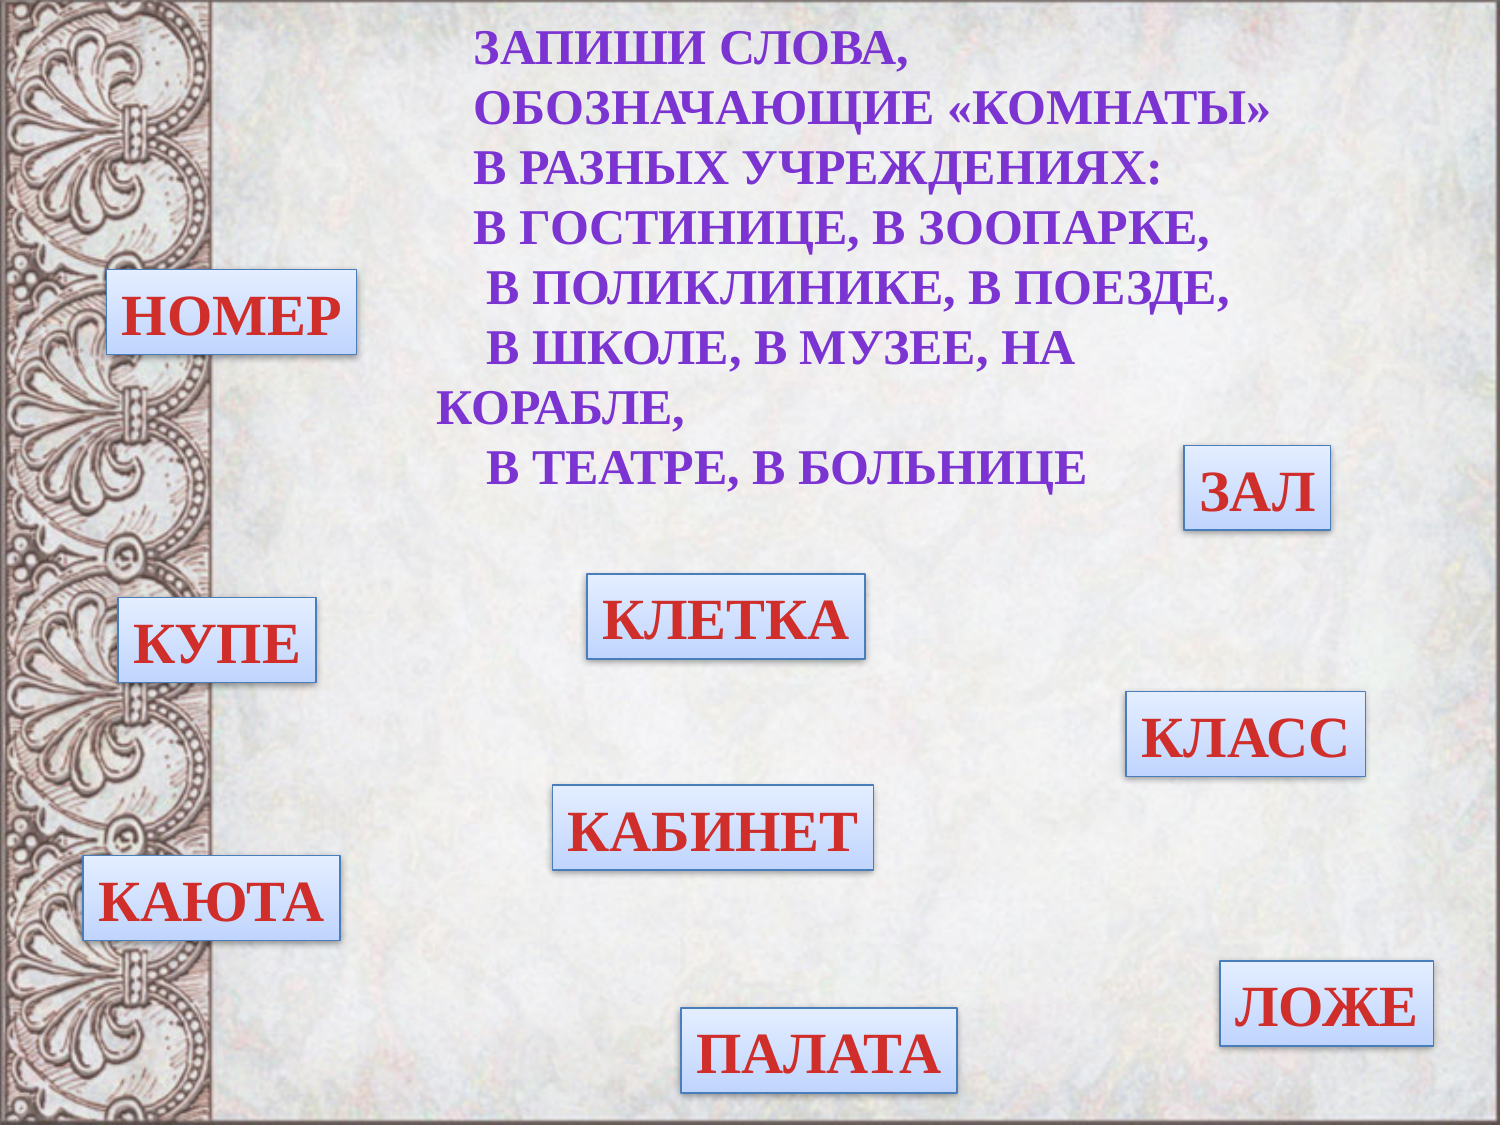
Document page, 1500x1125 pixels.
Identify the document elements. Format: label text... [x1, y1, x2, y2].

text_box КАЮТА [82, 855, 341, 941]
text_box КУПЕ [117, 597, 317, 683]
text_box ЛОЖЕ [1219, 960, 1434, 1047]
text_box НОМЕР [106, 269, 357, 355]
text_box Запиши слова, обозначающие «комнаты» в разных учреждениях: в гостинице, в зоопарке, в поликлинике, в поезде, в школе, в музее, на корабле, в театре, в больнице [421, 37, 1316, 473]
text_box ПАЛАТА [680, 1007, 958, 1094]
text_box КАБИНЕТ [552, 784, 874, 871]
text_box ЗАЛ [1183, 445, 1331, 531]
text_box КЛЕТКА [586, 573, 866, 660]
text_box КЛАСС [1125, 691, 1366, 777]
picture [0, 0, 1500, 1125]
